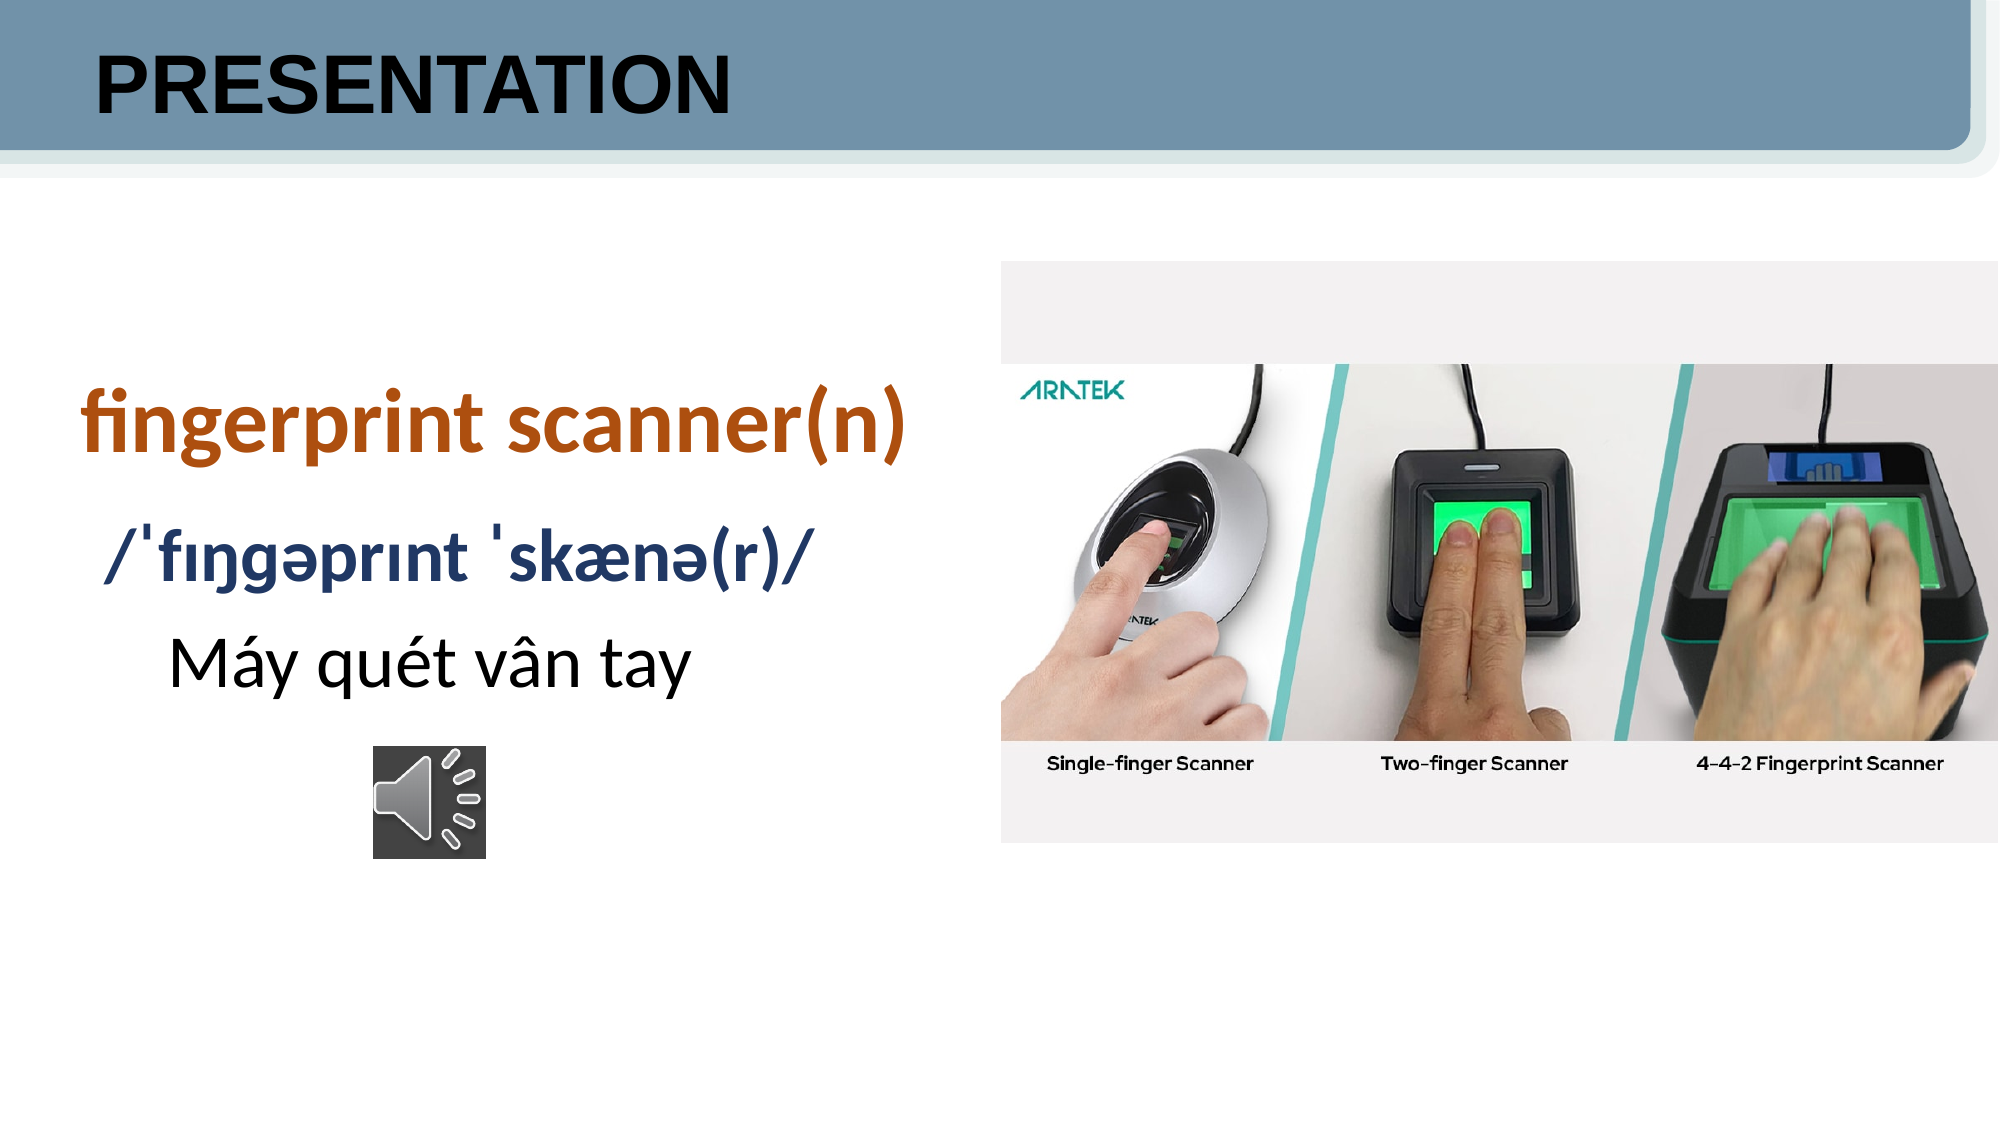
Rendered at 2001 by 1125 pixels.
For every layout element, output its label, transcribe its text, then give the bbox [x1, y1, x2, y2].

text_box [0, 0, 2000, 178]
picture [372, 745, 488, 860]
text_box fingerprint scanner(n) [22, 357, 968, 466]
picture [1001, 261, 1998, 843]
text_box /ˈfɪŋɡəprɪnt ˈskænə(r)/ [89, 499, 831, 605]
text_box Máy quét vân tay [46, 605, 814, 711]
